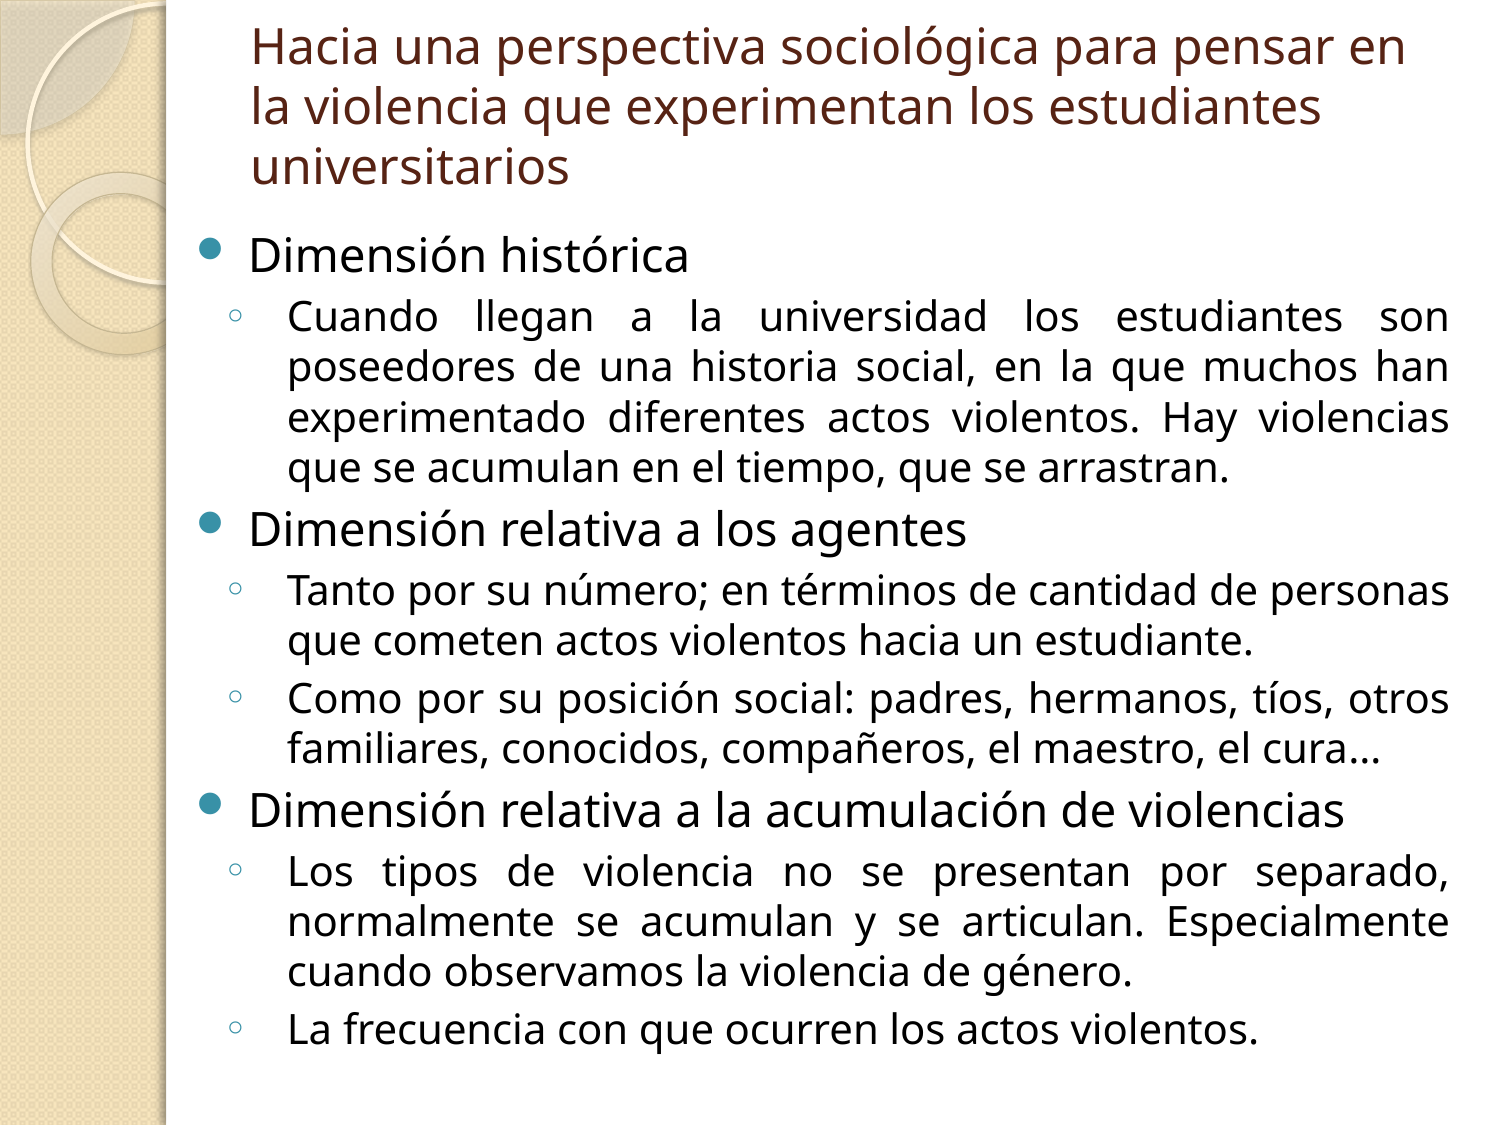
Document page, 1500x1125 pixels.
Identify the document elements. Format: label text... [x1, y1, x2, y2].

list Dimensión histórica Cuando llegan a la universidad los estudiantes son poseedores de una historia social, en la que muchos han experimentado diferentes actos violentos. Hay violencias que se acumulan en el tiempo, que se arrastran. Dimensión relativa a los agentes Tanto por su número; en términos de cantidad de personas que cometen actos violentos hacia un estudiante. Como por su posición social: padres, hermanos, tíos, otros familiares, conocidos, compañeros, el maestro, el cura… Dimensión relativa a la acumulación de violencias Los tipos de violencia no se presentan por separado, normalmente se acumulan y se articulan. Especialmente cuando observamos la violencia de género. La frecuencia con que ocurren los actos violentos. [181, 218, 1466, 1101]
title Hacia una perspectiva sociológica para pensar en la violencia que experimentan los estudiantes universitarios [235, 10, 1466, 199]
